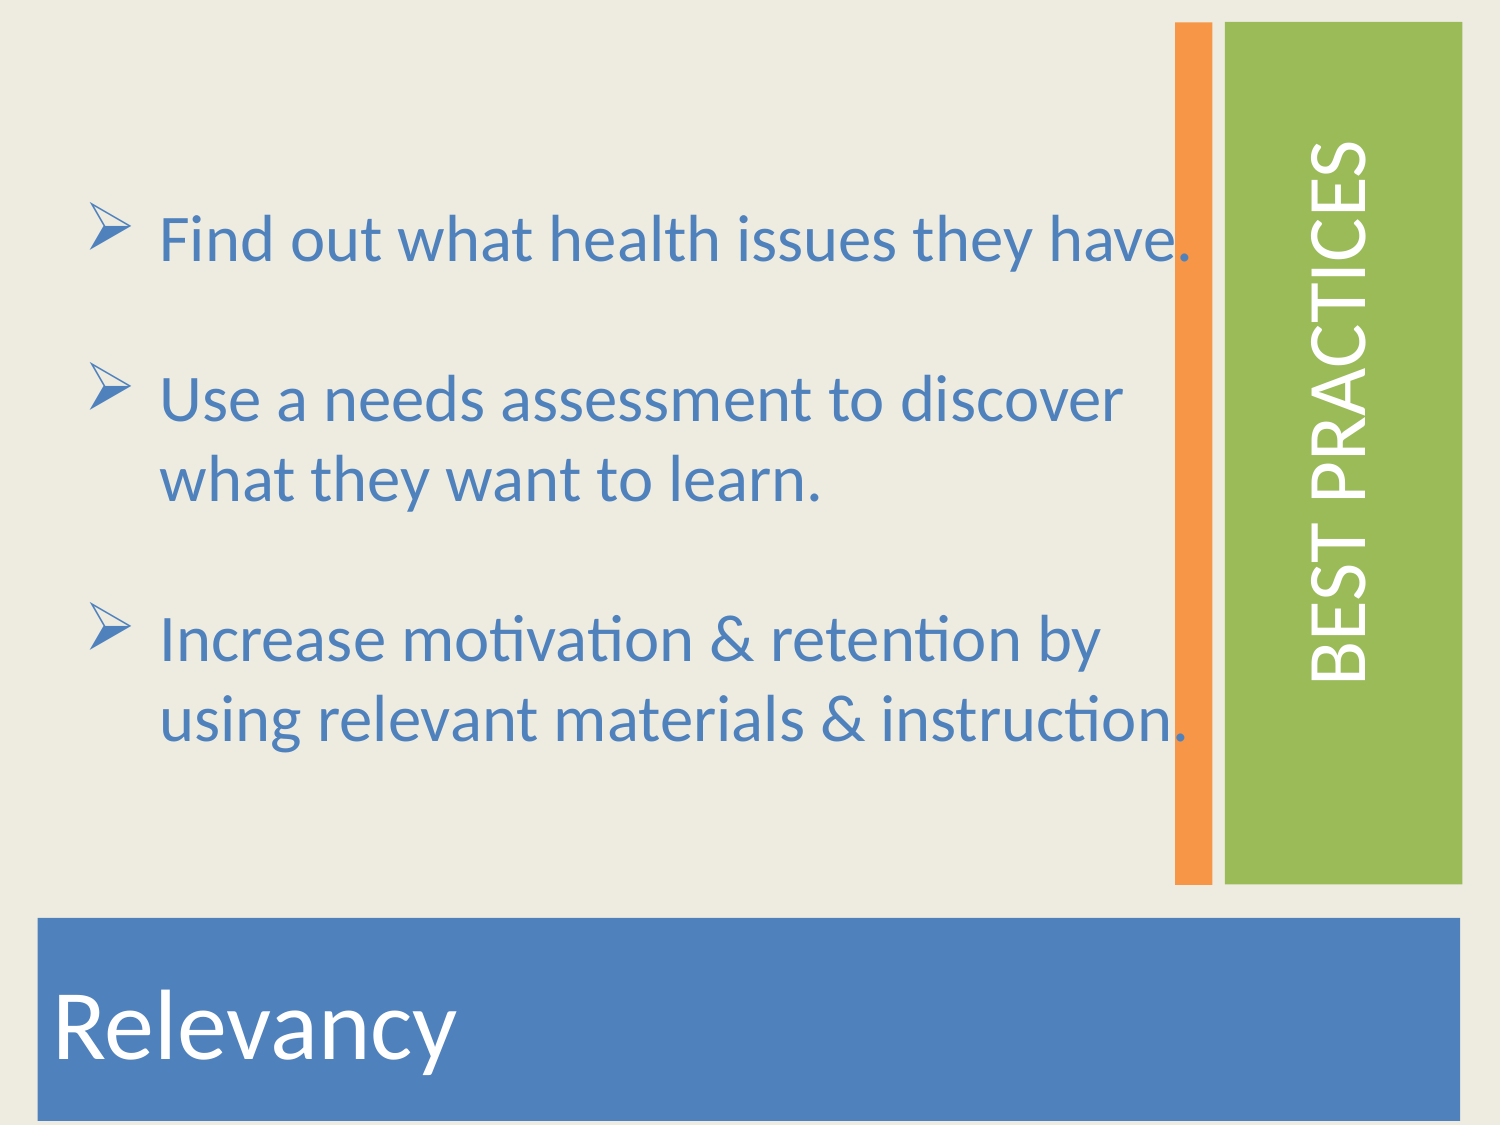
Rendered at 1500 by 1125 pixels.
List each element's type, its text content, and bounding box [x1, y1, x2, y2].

text_box BEST PRACTICES [1274, 125, 1438, 976]
text_box Find out what health issues they have. Use a needs assessment to discover what they want to learn. Increase motivation & retention by using relevant materials & instruction. [69, 187, 1209, 762]
list Relevancy [37, 917, 1461, 1121]
